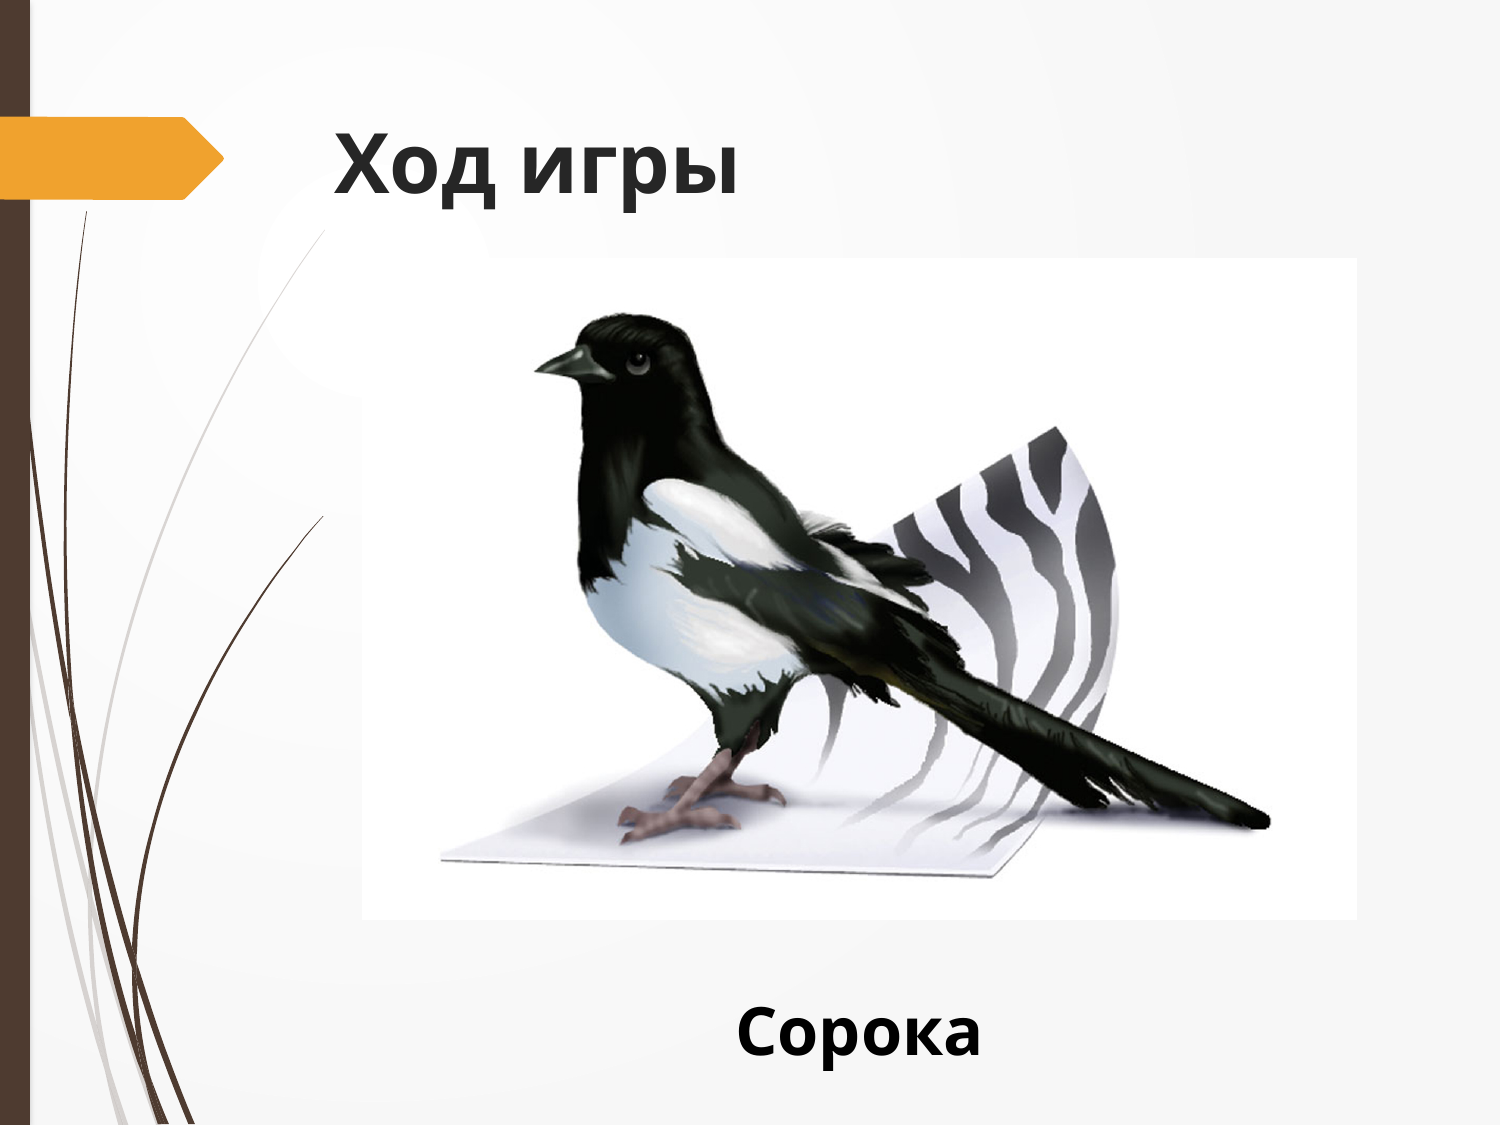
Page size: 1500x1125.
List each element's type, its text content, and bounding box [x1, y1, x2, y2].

text_box Сорока [720, 981, 999, 1076]
title Ход игры [319, 102, 1400, 313]
picture [362, 258, 1357, 921]
